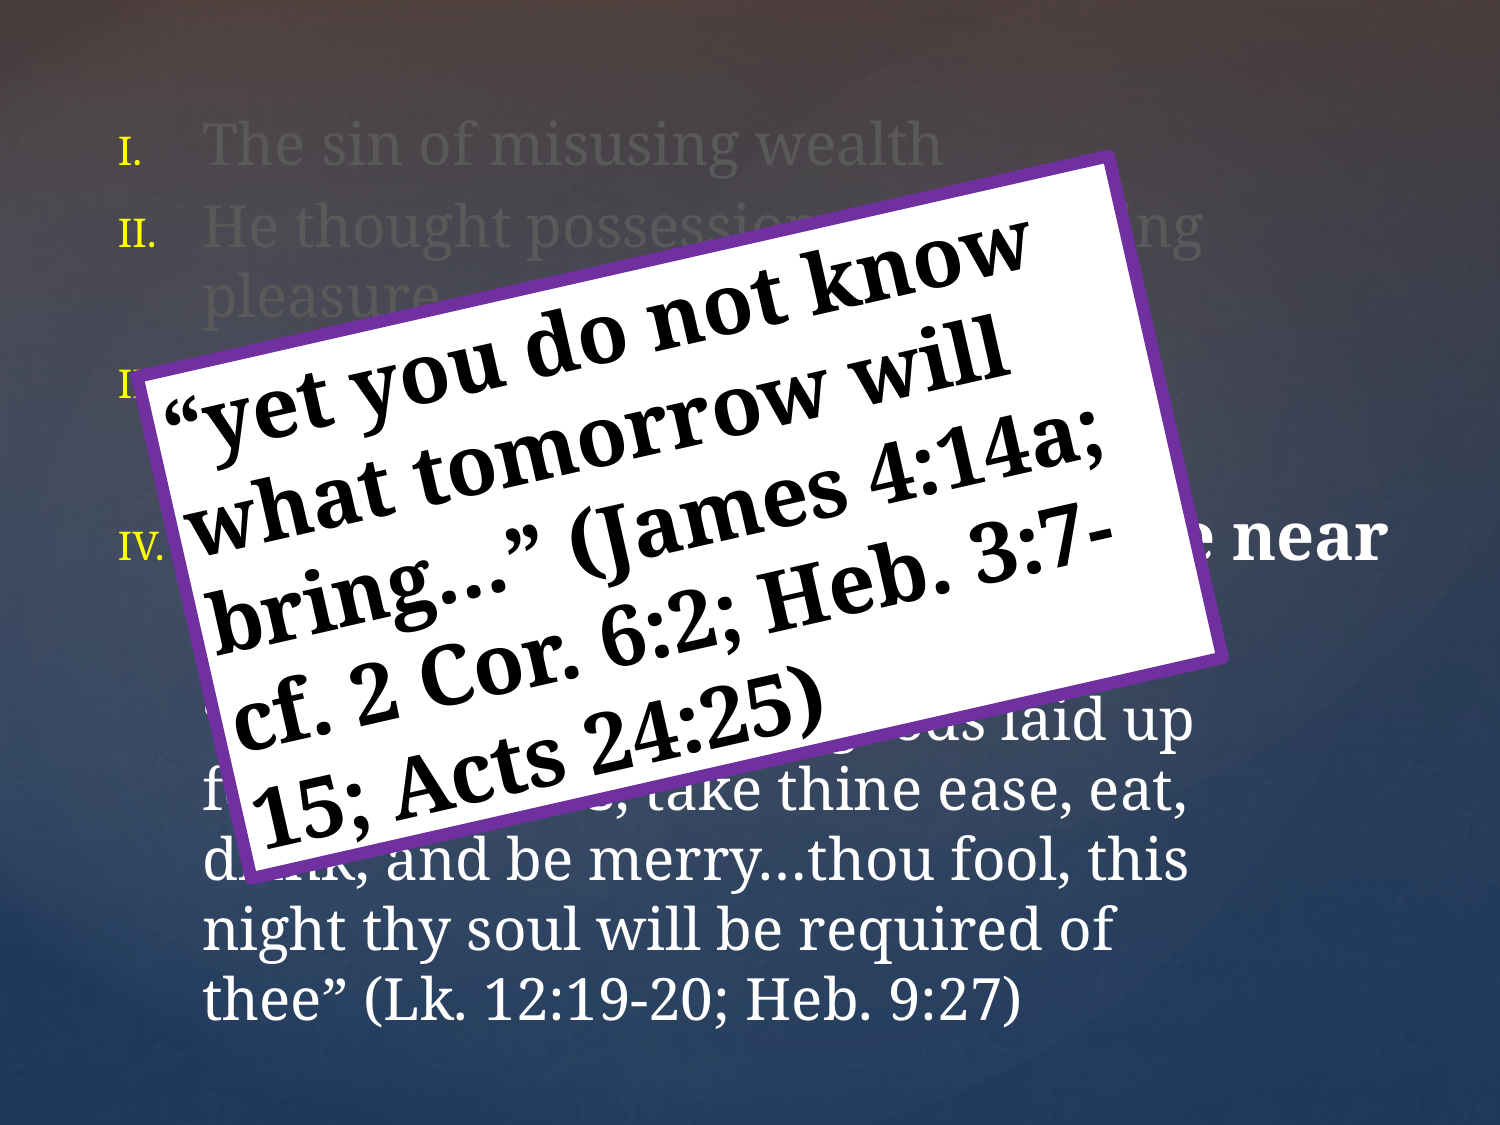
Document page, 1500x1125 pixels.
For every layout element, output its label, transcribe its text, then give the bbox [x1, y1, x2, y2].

text_box “Soul, thou hast much goods laid up for many years, take thine ease, eat, drink, and be merry…thou fool, this night thy soul will be required of thee” (Lk. 12:19-20; Heb. 9:27) [187, 675, 1288, 1040]
text_box “yet you do not know what tomorrow will bring…” (James 4:14a; cf. 2 Cor. 6:2; Heb. 3:7-15; Acts 24:25) [137, 156, 1223, 879]
list The sin of misusing wealth He thought possessions would bring pleasure He forgot that he must leave his possessions to others He forgot that death might be near [99, 99, 1425, 713]
